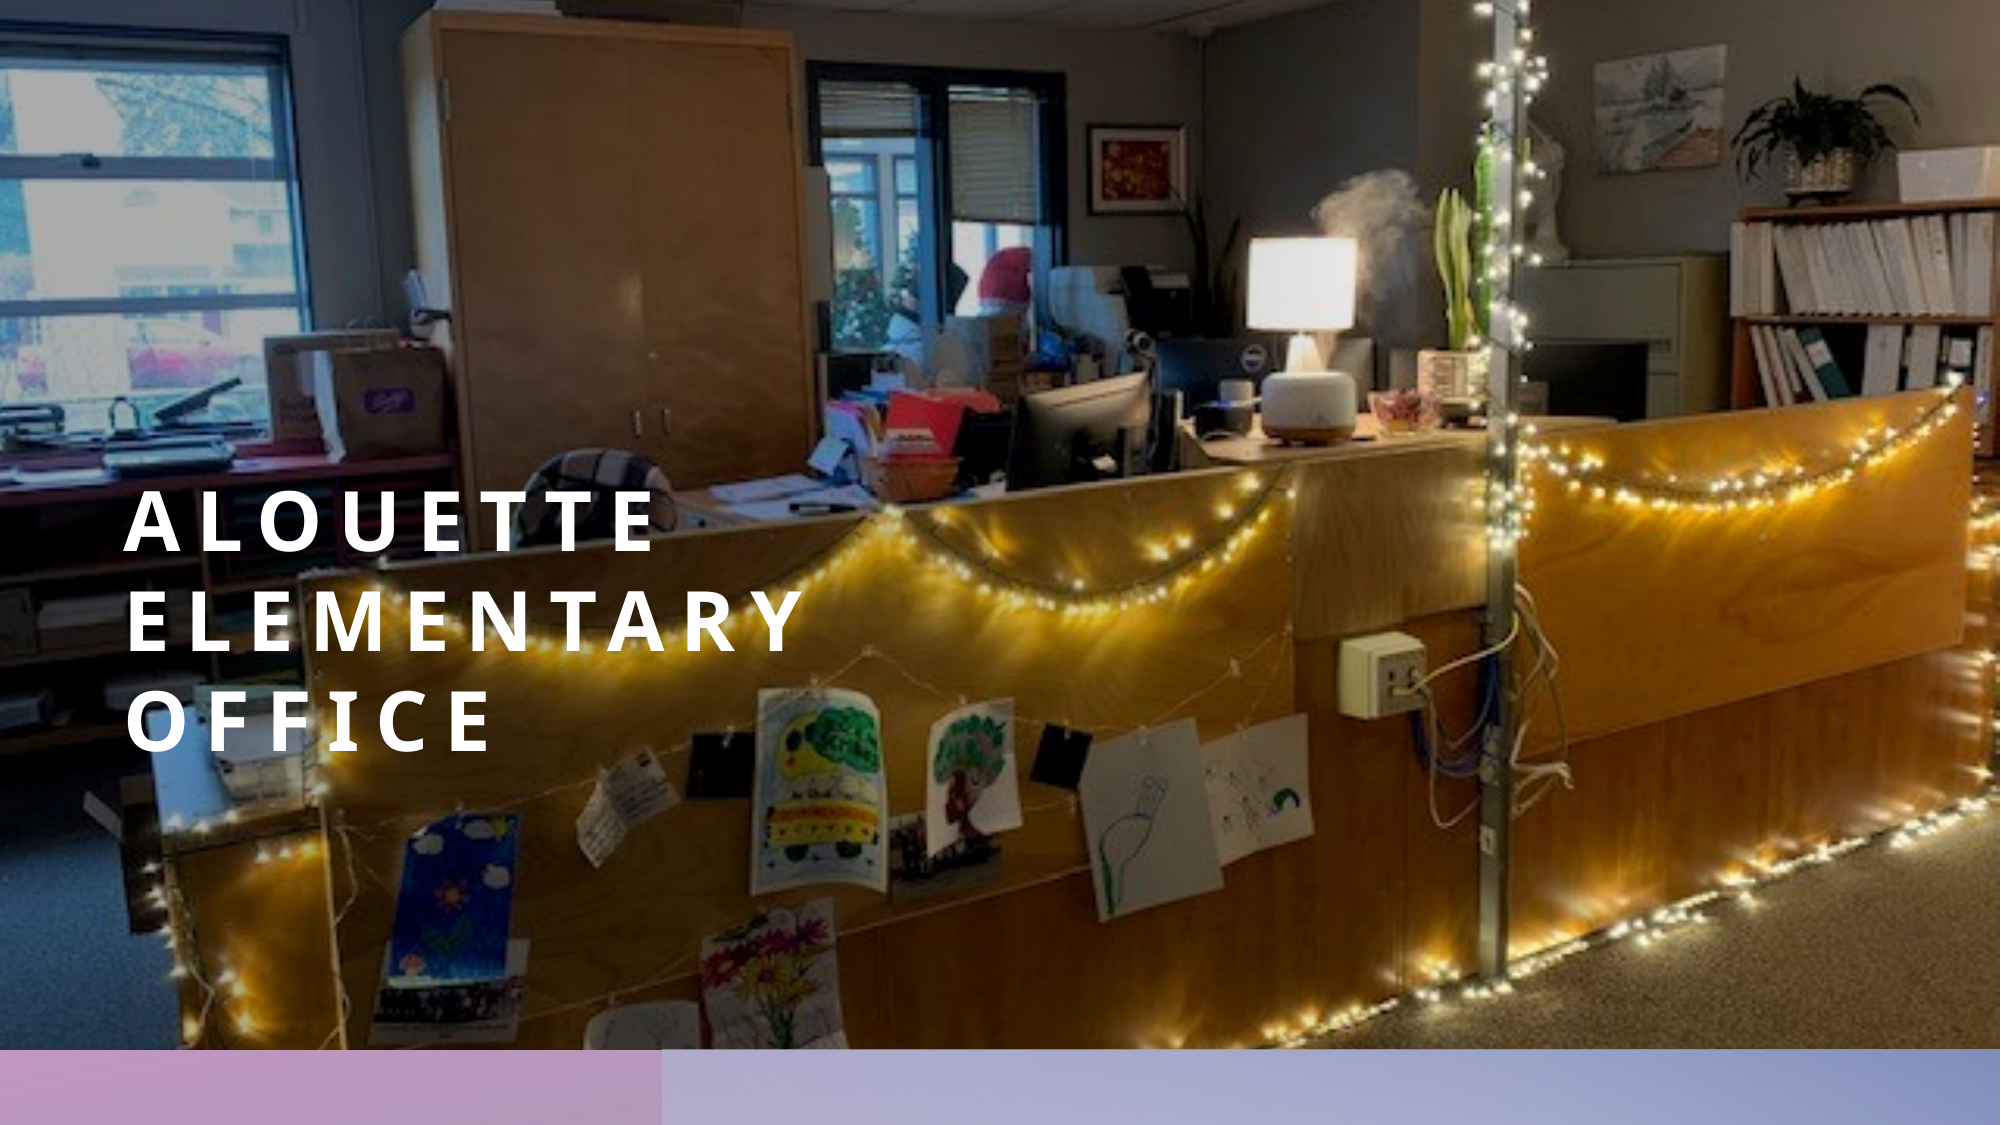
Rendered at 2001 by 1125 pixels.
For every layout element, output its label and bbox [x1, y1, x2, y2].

list [0, 0, 2000, 1125]
